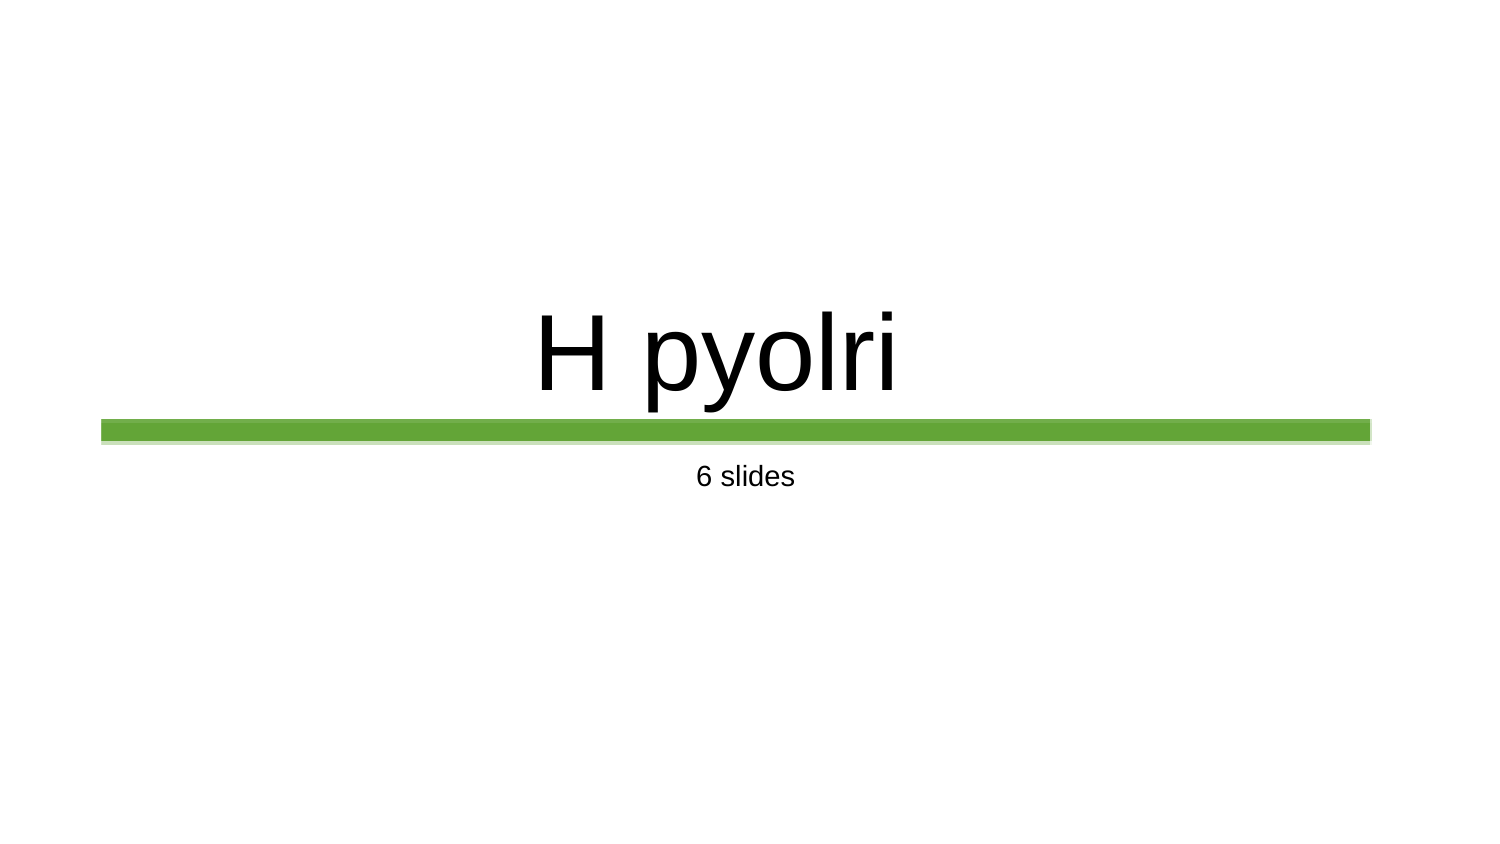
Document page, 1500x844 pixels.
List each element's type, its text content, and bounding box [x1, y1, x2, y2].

picture [87, 419, 1460, 600]
text_box H pyolri [116, 266, 1317, 407]
